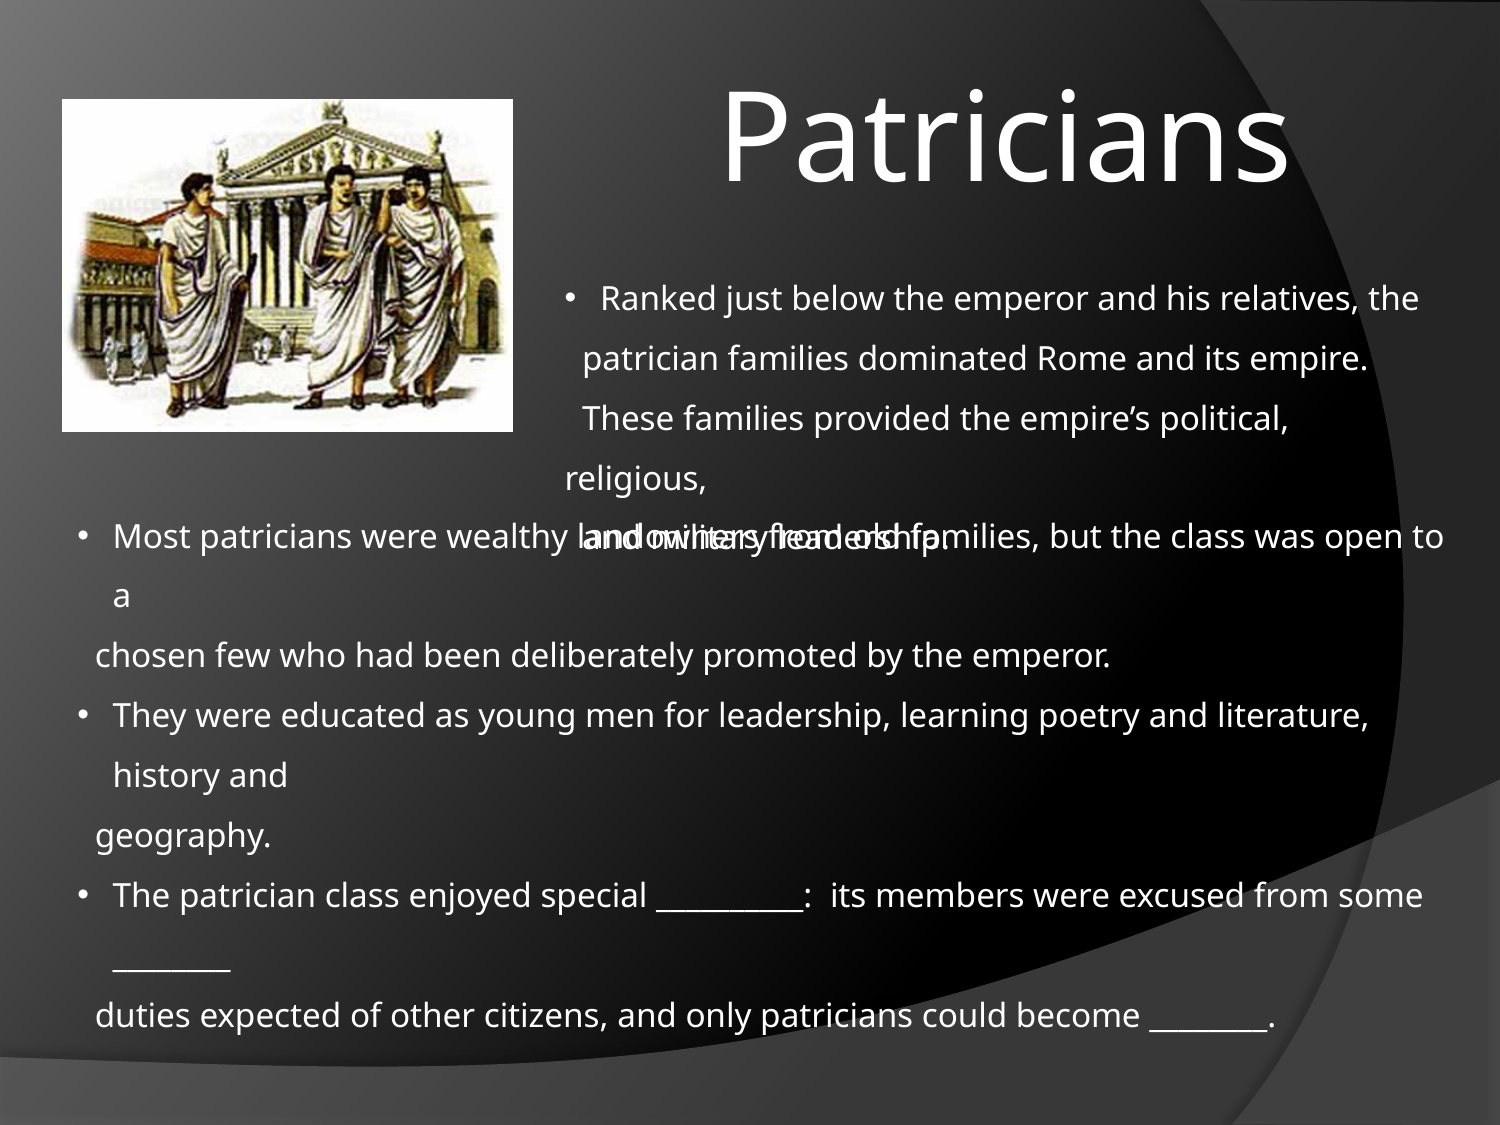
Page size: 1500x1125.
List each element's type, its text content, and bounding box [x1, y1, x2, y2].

text_box Most patricians were wealthy landowners from old families, but the class was open to a chosen few who had been deliberately promoted by the emperor. They were educated as young men for leadership, learning poetry and literature, history and geography. The patrician class enjoyed special __________: its members were excused from some ________ duties expected of other citizens, and only patricians could become ________. [62, 487, 1463, 1042]
title Patricians [74, 37, 1301, 226]
text_box Ranked just below the emperor and his relatives, the patrician families dominated Rome and its empire. These families provided the empire’s political, religious, and military leadership. [549, 249, 1438, 487]
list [62, 99, 513, 433]
